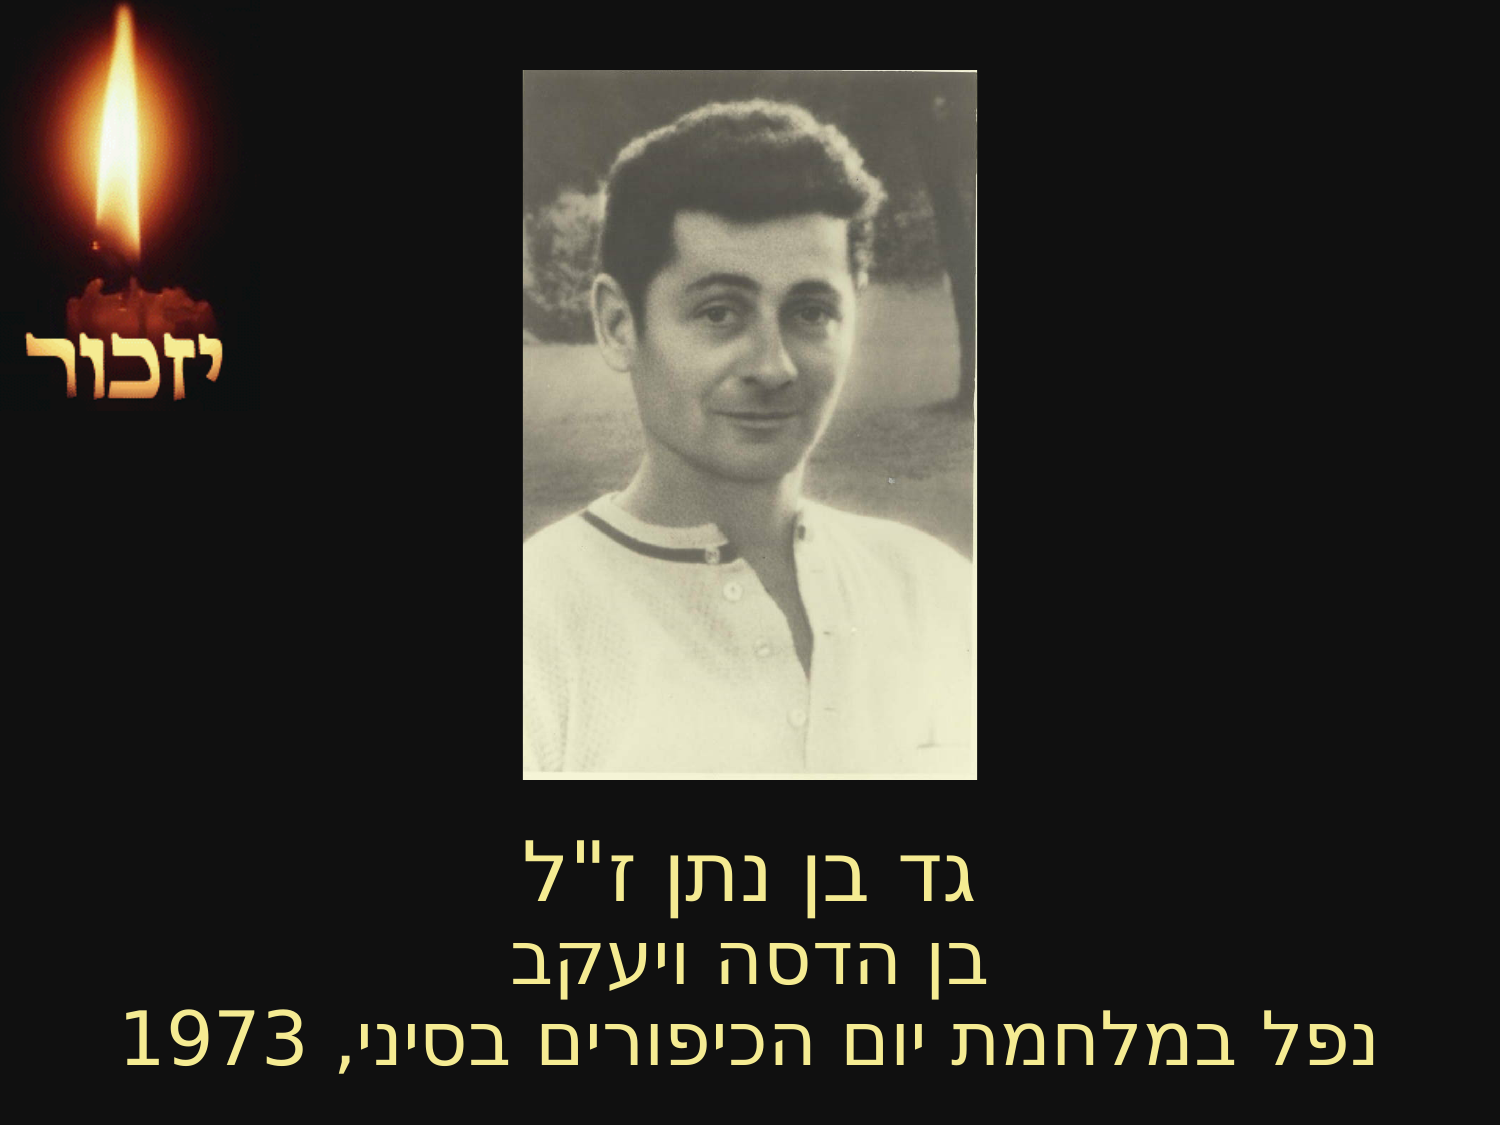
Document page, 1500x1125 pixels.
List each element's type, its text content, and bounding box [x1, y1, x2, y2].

picture [0, 0, 260, 411]
text_box גד בן נתן ז"ל בן הדסה ויעקב נפל במלחמת יום הכיפורים בסיני, 1973 [31, 779, 1469, 1090]
picture [522, 70, 978, 780]
